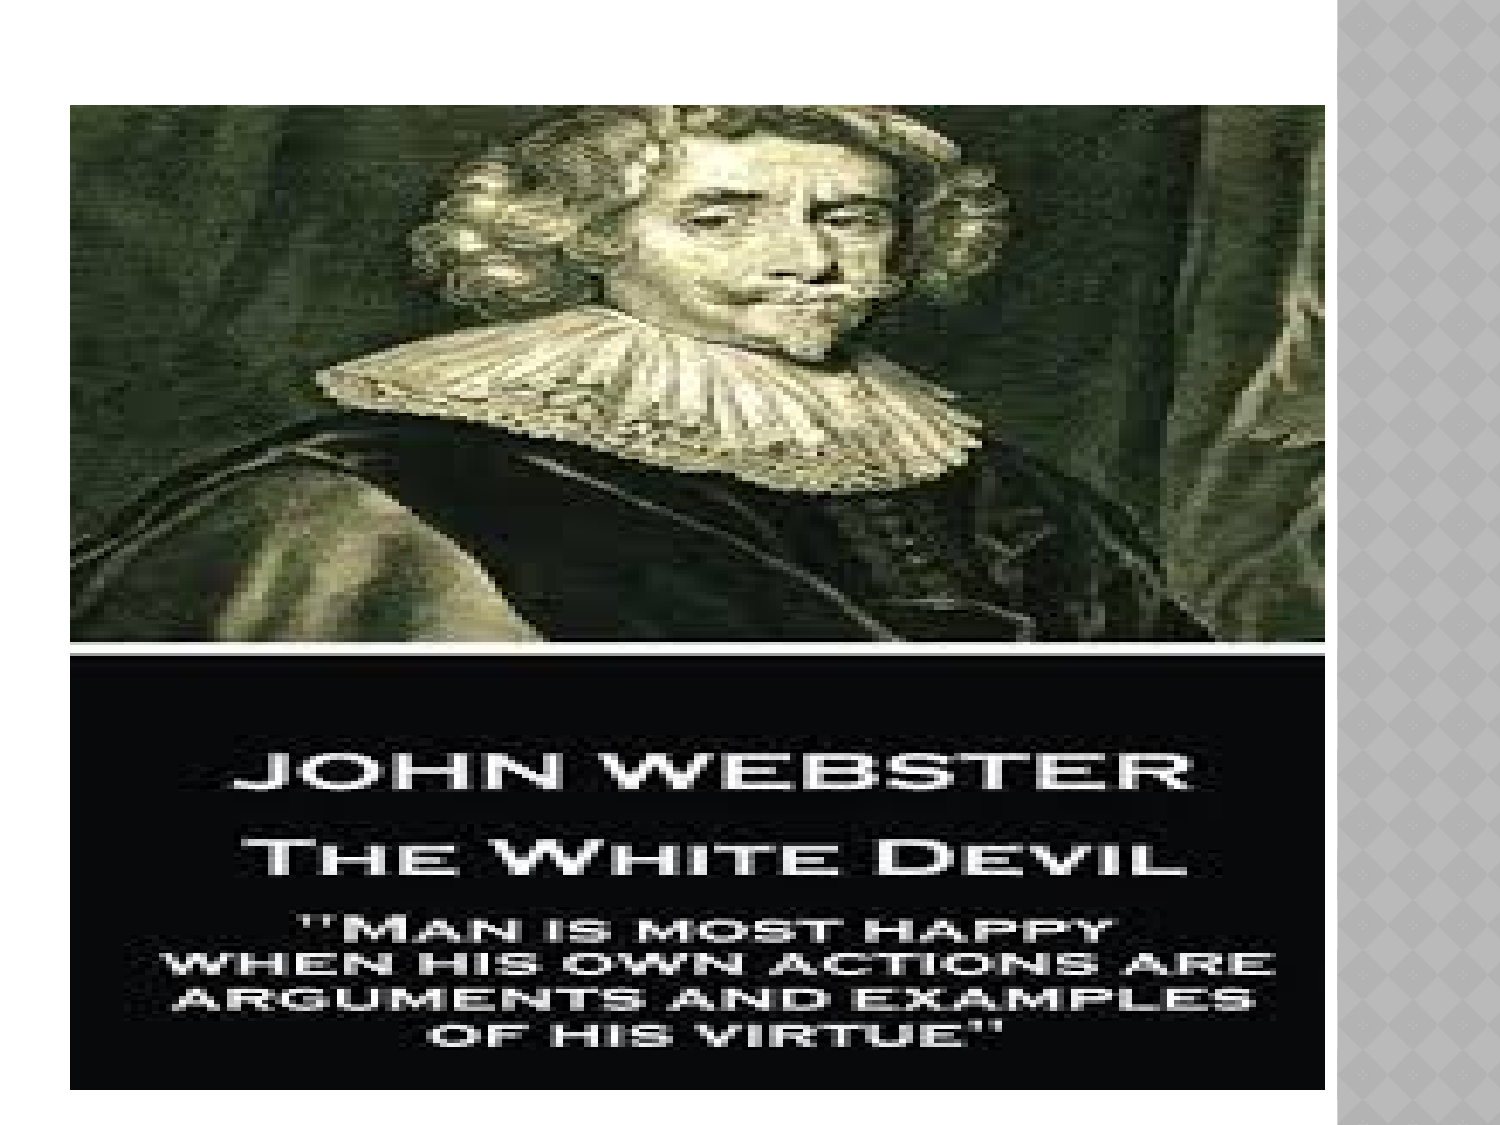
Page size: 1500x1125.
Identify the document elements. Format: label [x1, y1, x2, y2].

list [69, 105, 1325, 1091]
